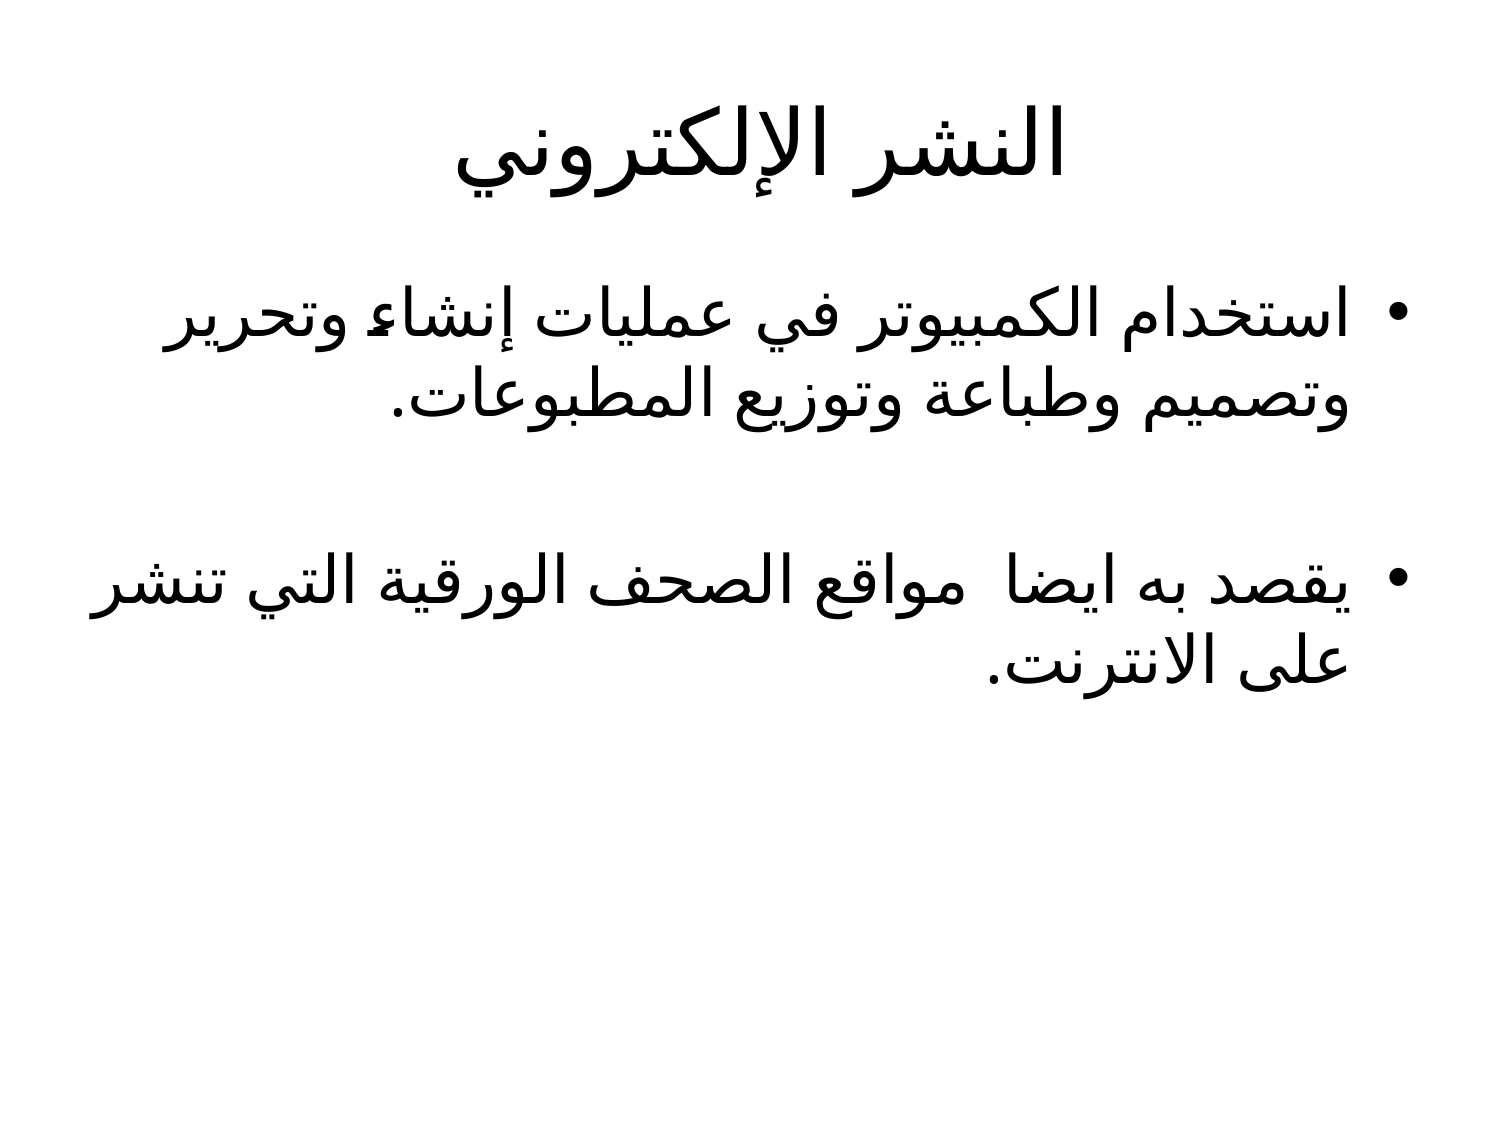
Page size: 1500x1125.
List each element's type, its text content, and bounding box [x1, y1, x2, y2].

list استخدام الكمبيوتر في عمليات إنشاء وتحرير وتصميم وطباعة وتوزيع المطبوعات. يقصد به ايضا مواقع الصحف الورقية التي تنشر على الانترنت. [75, 262, 1425, 1005]
title النشر الإلكتروني [75, 45, 1425, 233]
